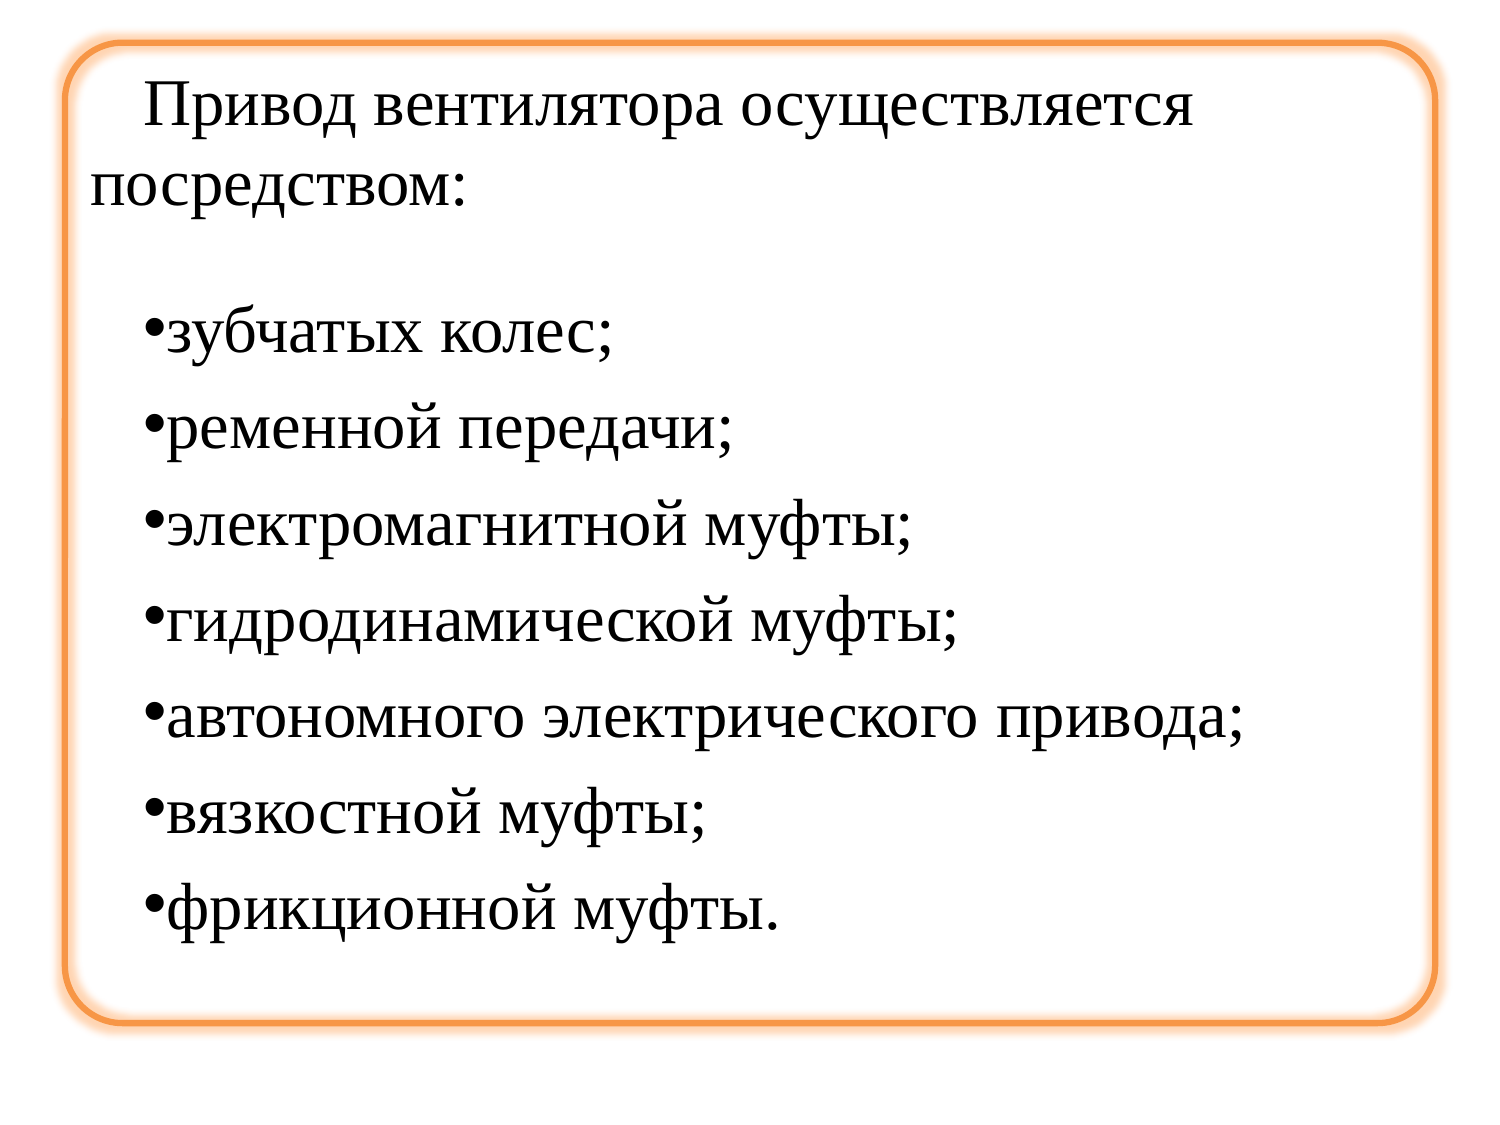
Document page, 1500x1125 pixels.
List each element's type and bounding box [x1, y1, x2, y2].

title [1403, 45, 1425, 62]
title [75, 45, 97, 62]
text_box [62, 40, 1438, 1026]
